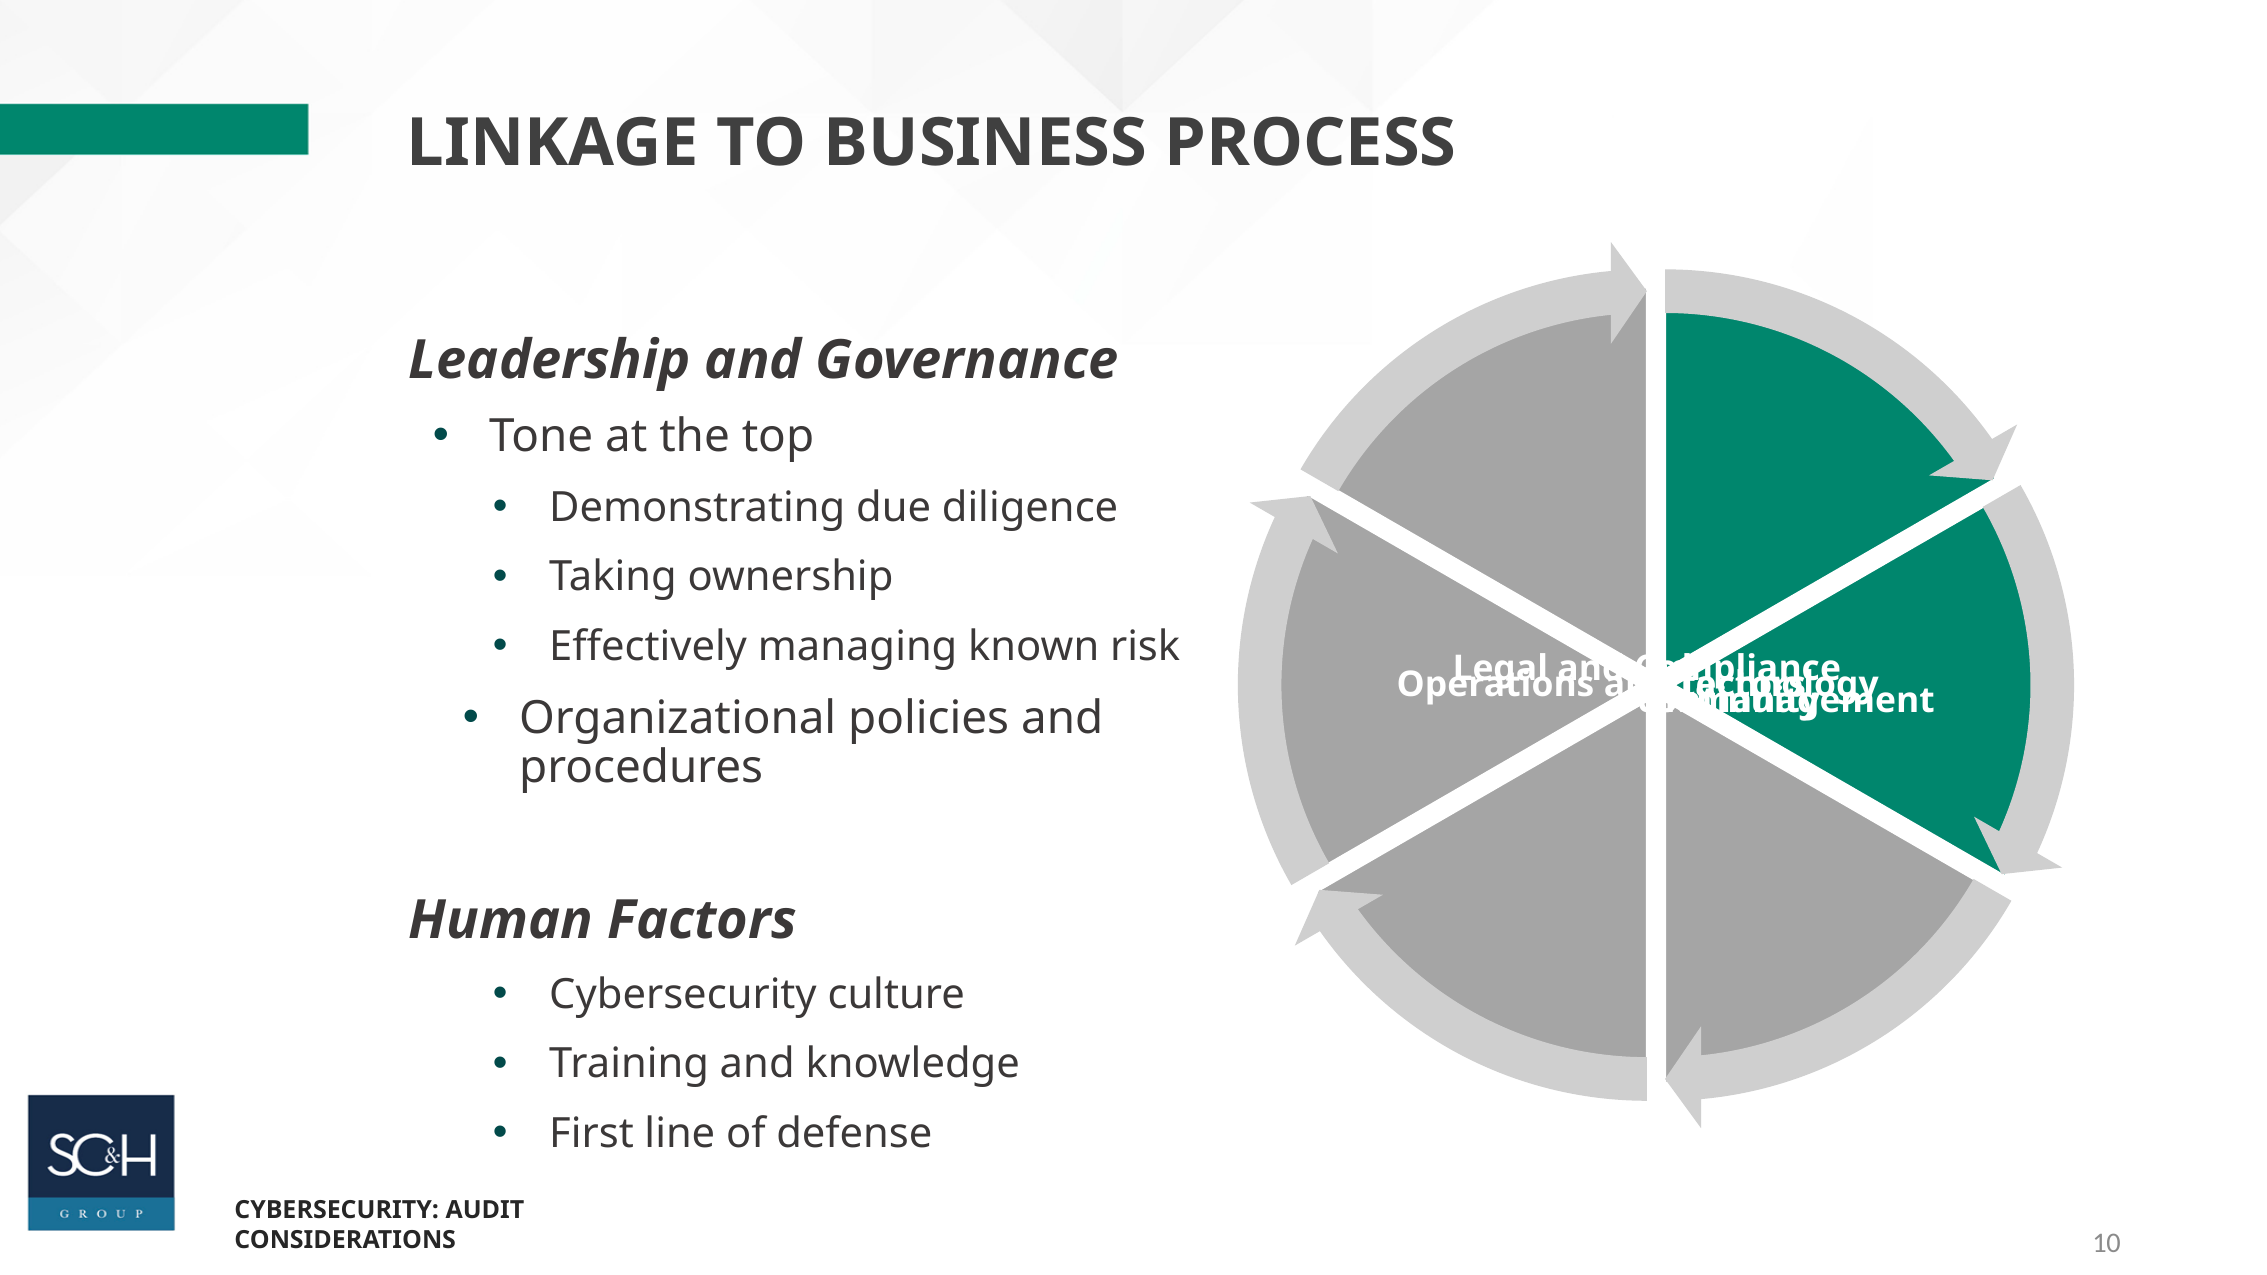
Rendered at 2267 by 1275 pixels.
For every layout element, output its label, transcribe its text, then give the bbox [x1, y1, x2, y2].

text_box Linkage to business process [391, 91, 2063, 186]
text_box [1201, 232, 2111, 1144]
picture [0, 0, 2258, 1268]
text_box Leadership and Governance Tone at the top Demonstrating due diligence Taking ownership Effectively managing known risk Organizational policies and procedures Human Factors Cybersecurity culture Training and knowledge First line of defense [391, 341, 1202, 1182]
